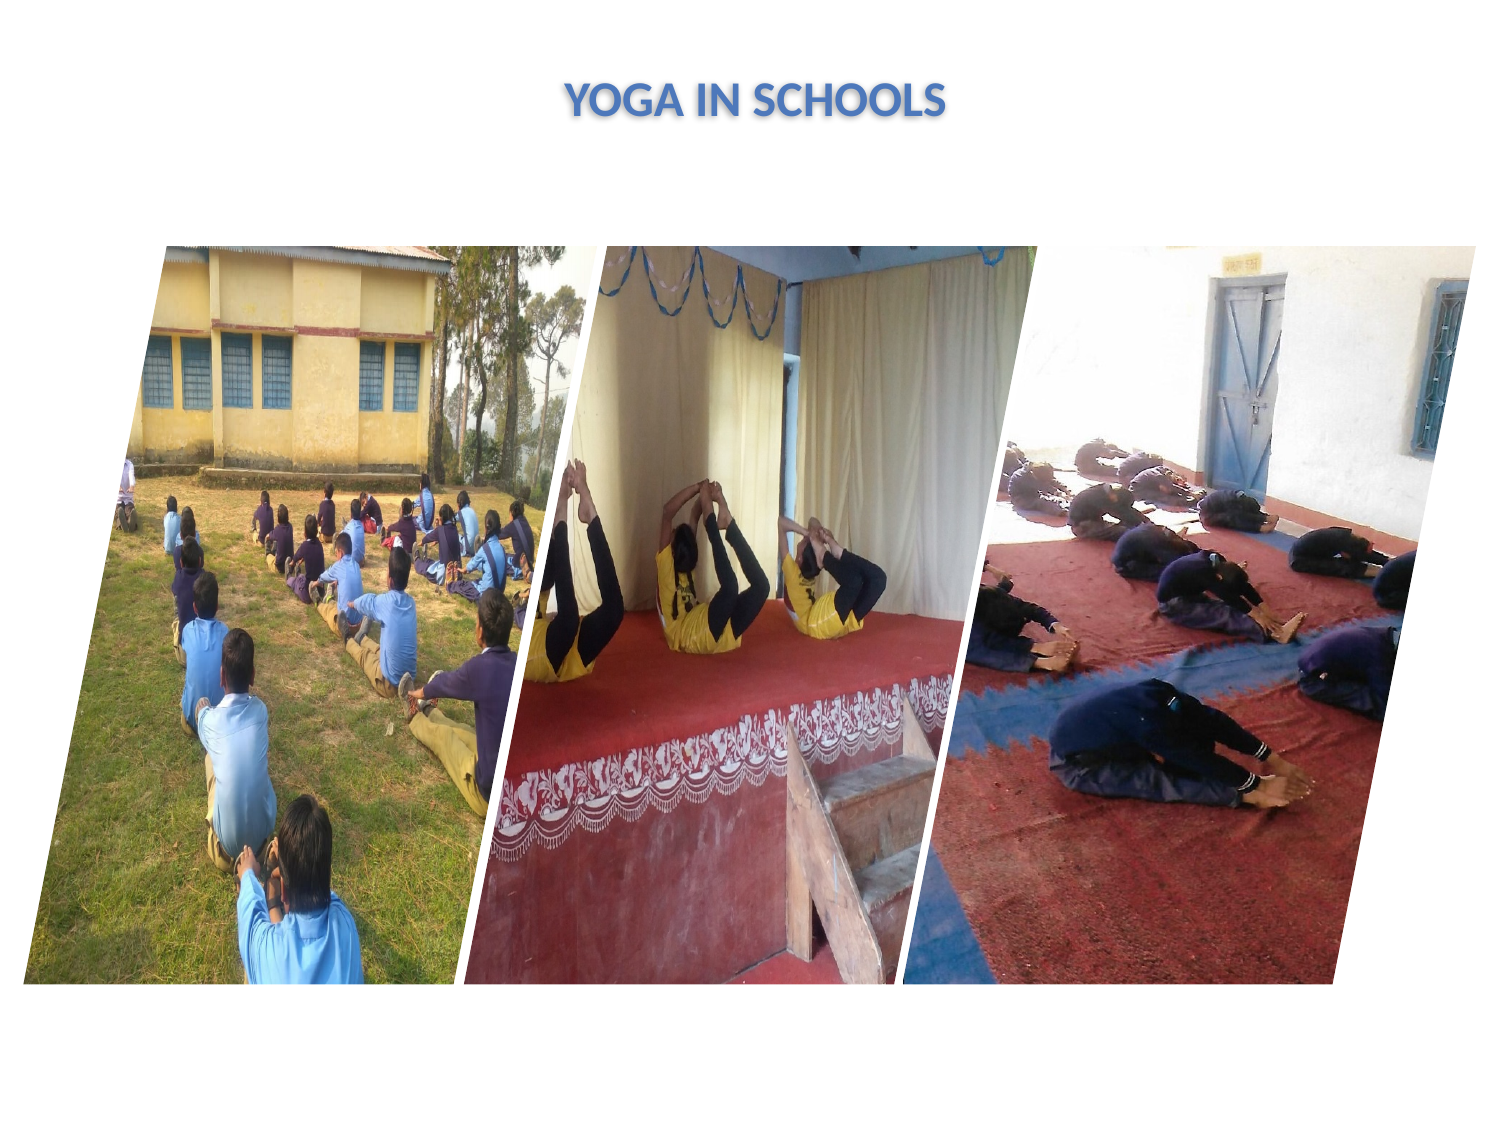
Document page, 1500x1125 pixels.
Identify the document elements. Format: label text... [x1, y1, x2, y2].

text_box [23, 245, 1477, 985]
text_box YOGA in schools [536, 55, 976, 137]
